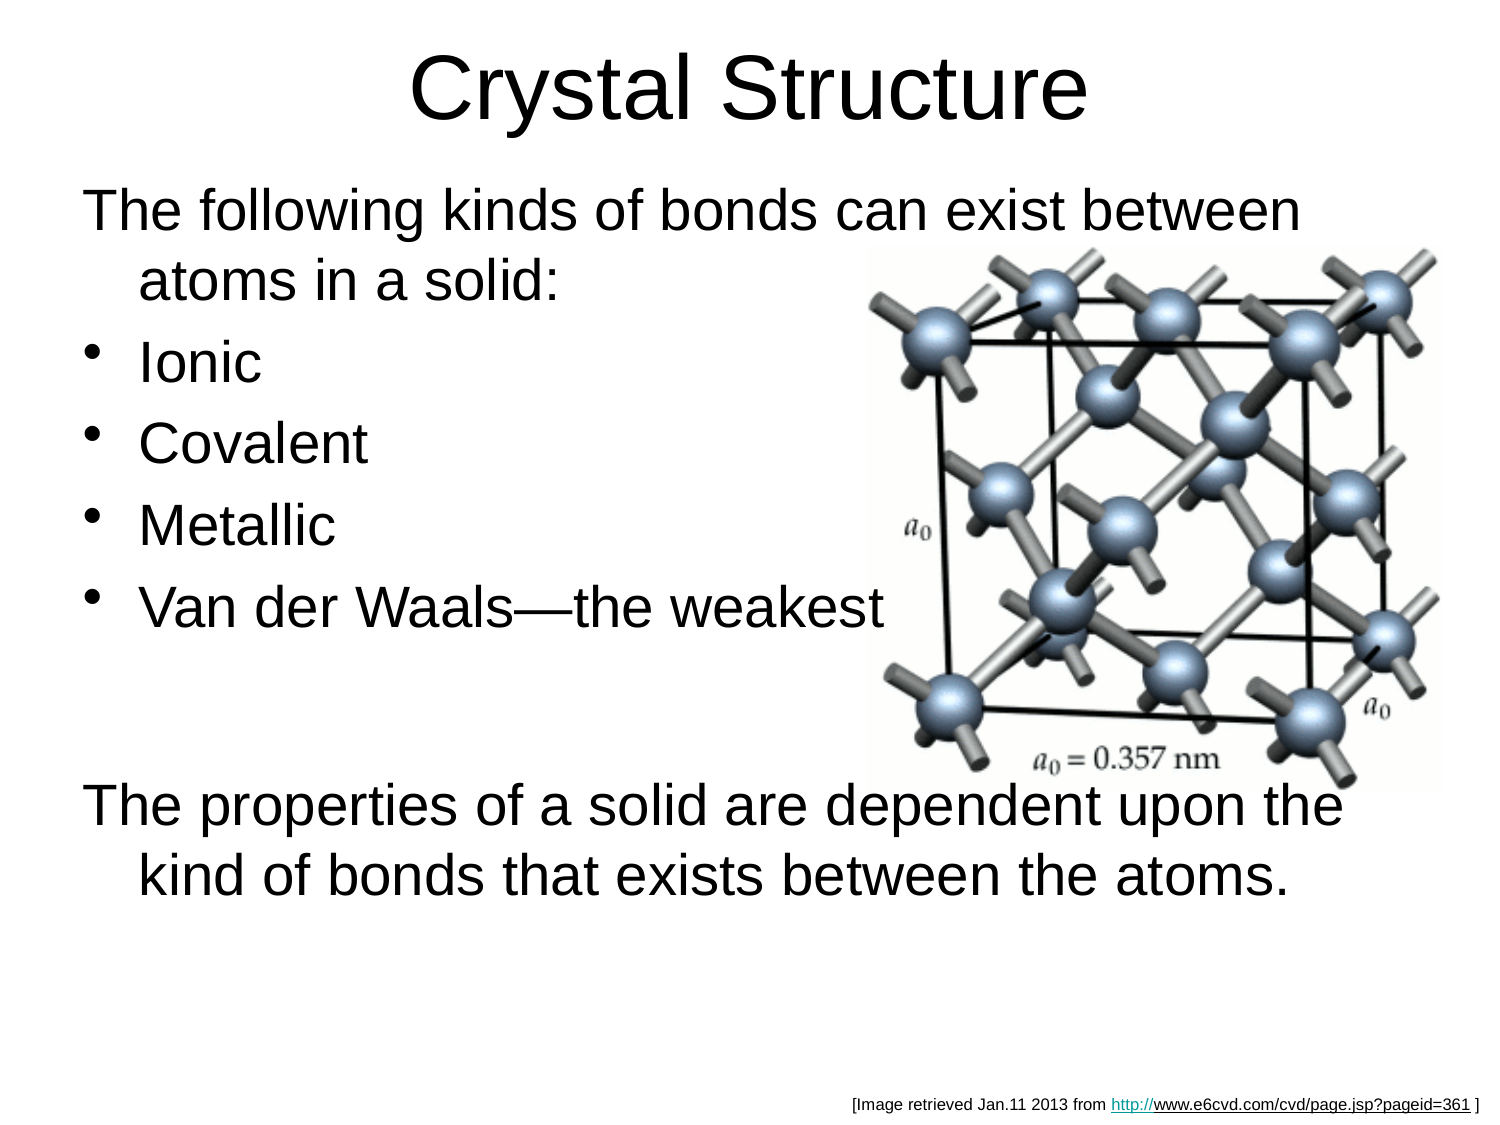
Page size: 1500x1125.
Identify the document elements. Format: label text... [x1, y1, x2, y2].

title Crystal Structure [0, 0, 1500, 166]
list The following kinds of bonds can exist between atoms in a solid: Ionic Covalent Metallic Van der Waals—the weakest The properties of a solid are dependent upon the kind of bonds that exists between the atoms. [67, 164, 1422, 1025]
picture [867, 245, 1442, 792]
text_box [Image retrieved Jan.11 2013 from http://www.e6cvd.com/cvd/page.jsp?pageid=361 ] [837, 1086, 1496, 1122]
